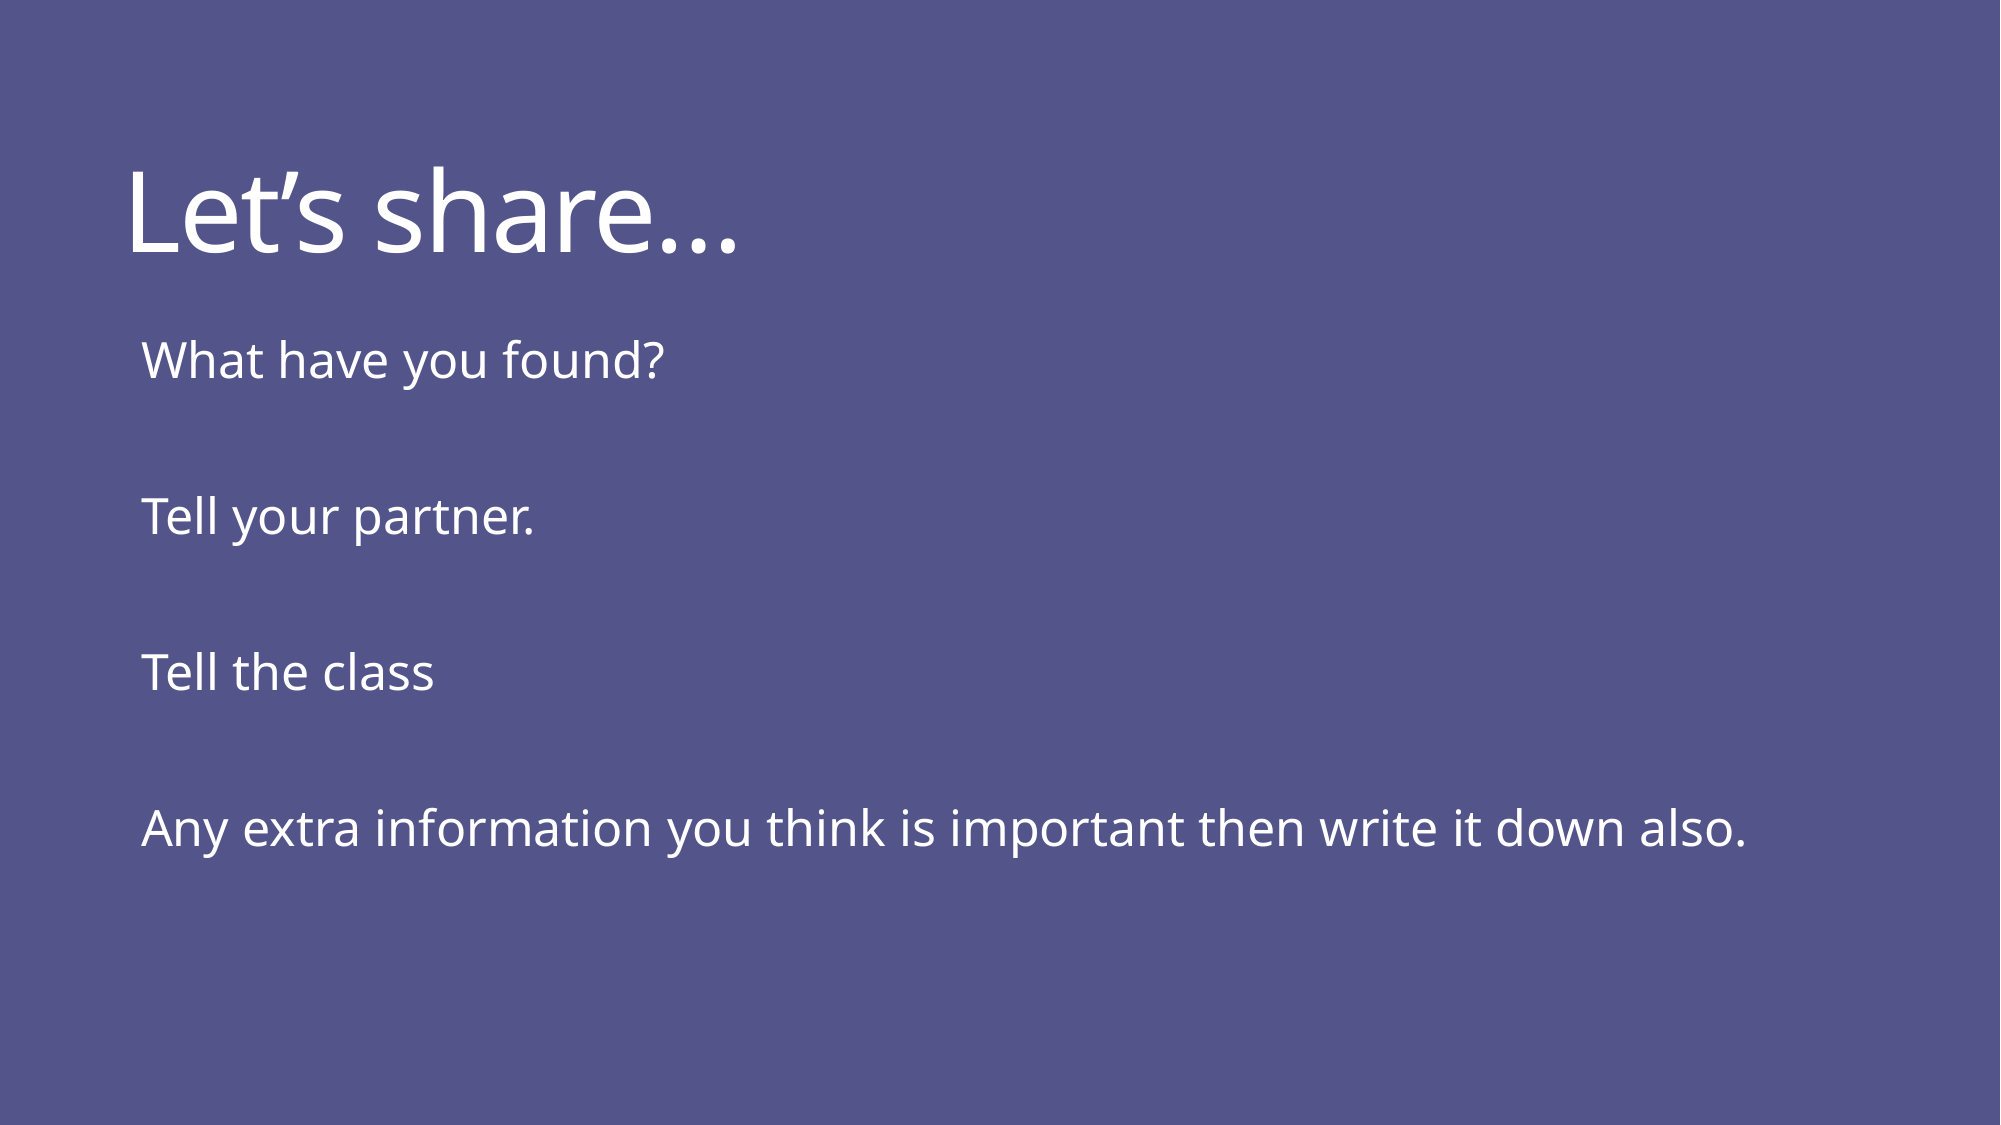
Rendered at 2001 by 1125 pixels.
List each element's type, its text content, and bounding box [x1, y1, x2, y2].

list What have you found? Tell your partner. Tell the class Any extra information you think is important then write it down also. [111, 329, 1876, 948]
title Let’s share… [107, 81, 1875, 354]
